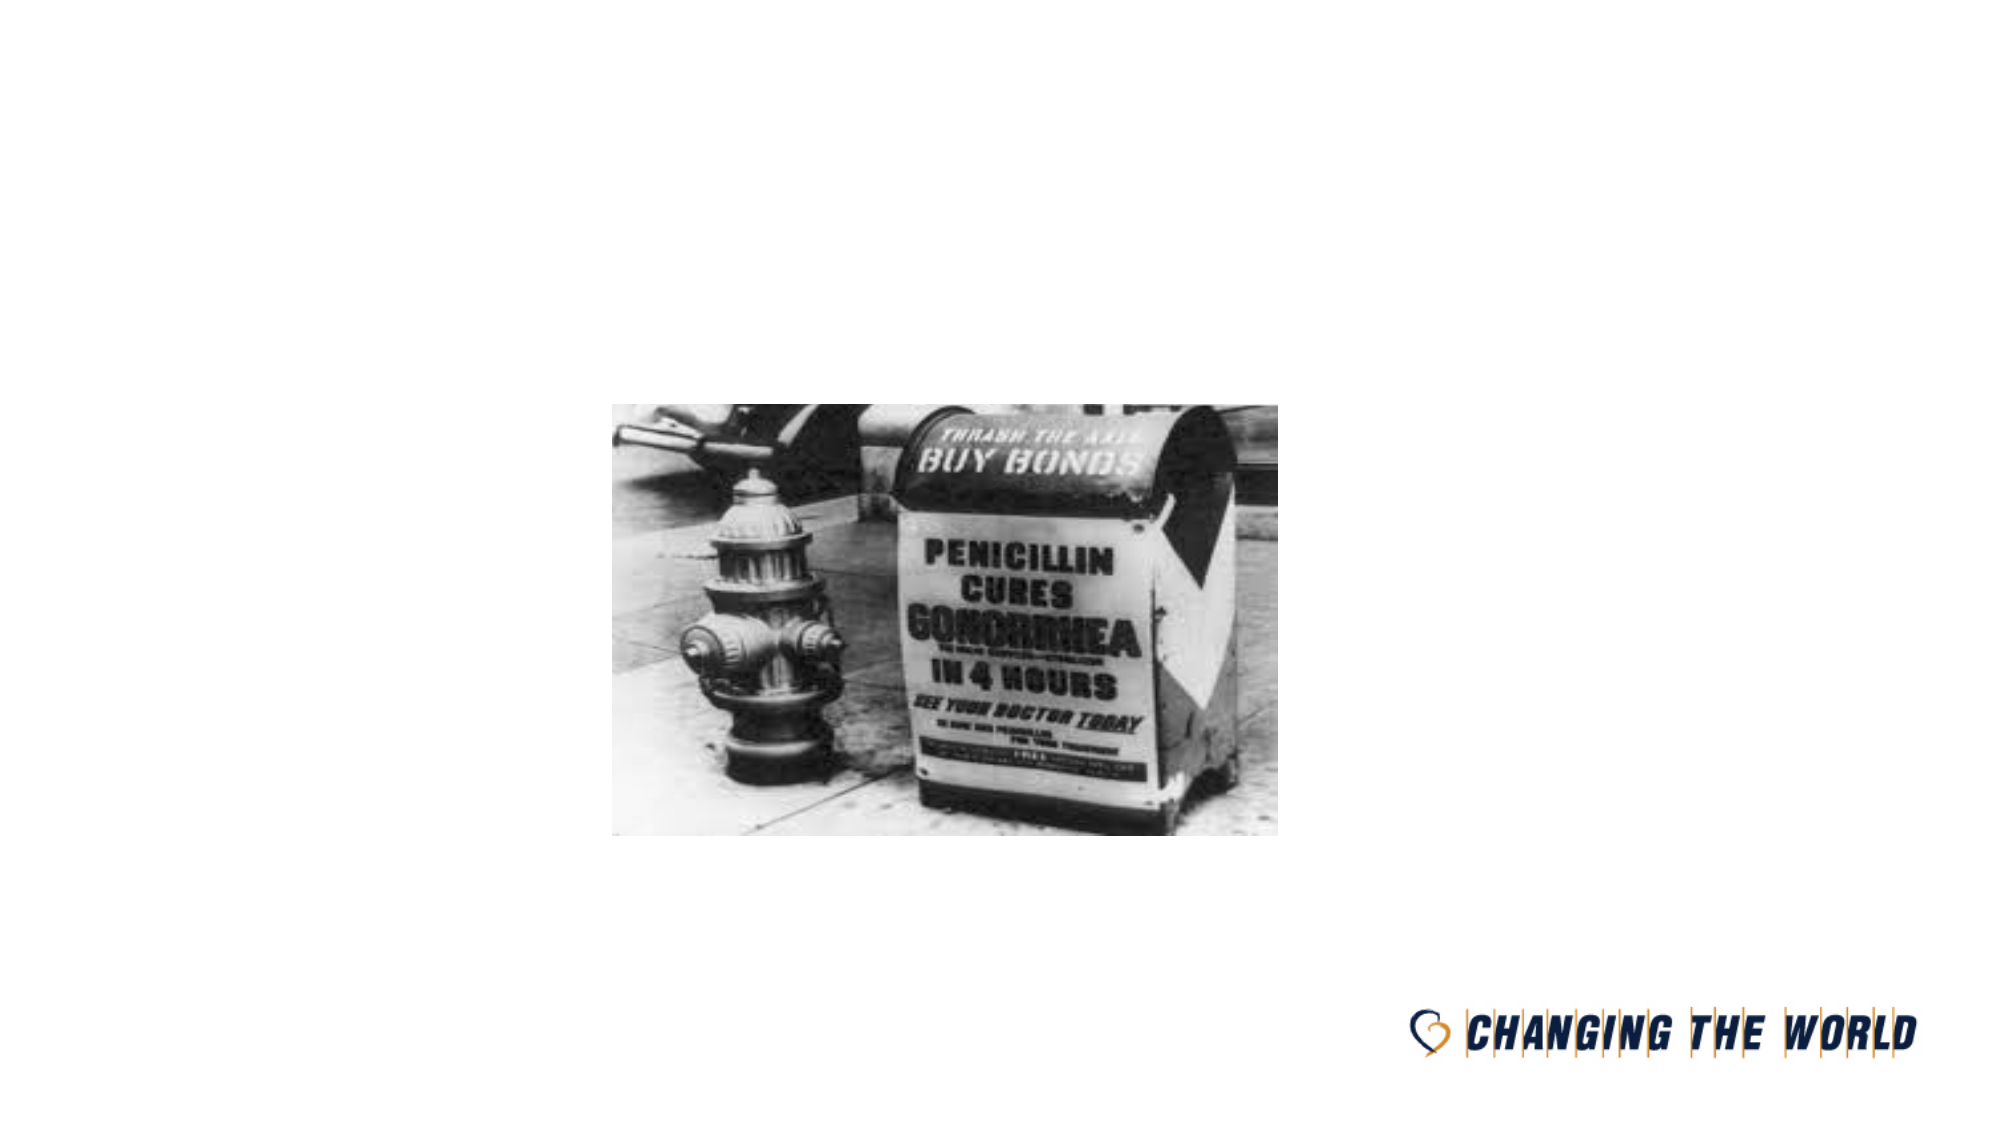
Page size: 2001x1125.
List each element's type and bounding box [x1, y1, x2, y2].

picture [1400, 999, 1931, 1067]
picture [612, 404, 1279, 837]
